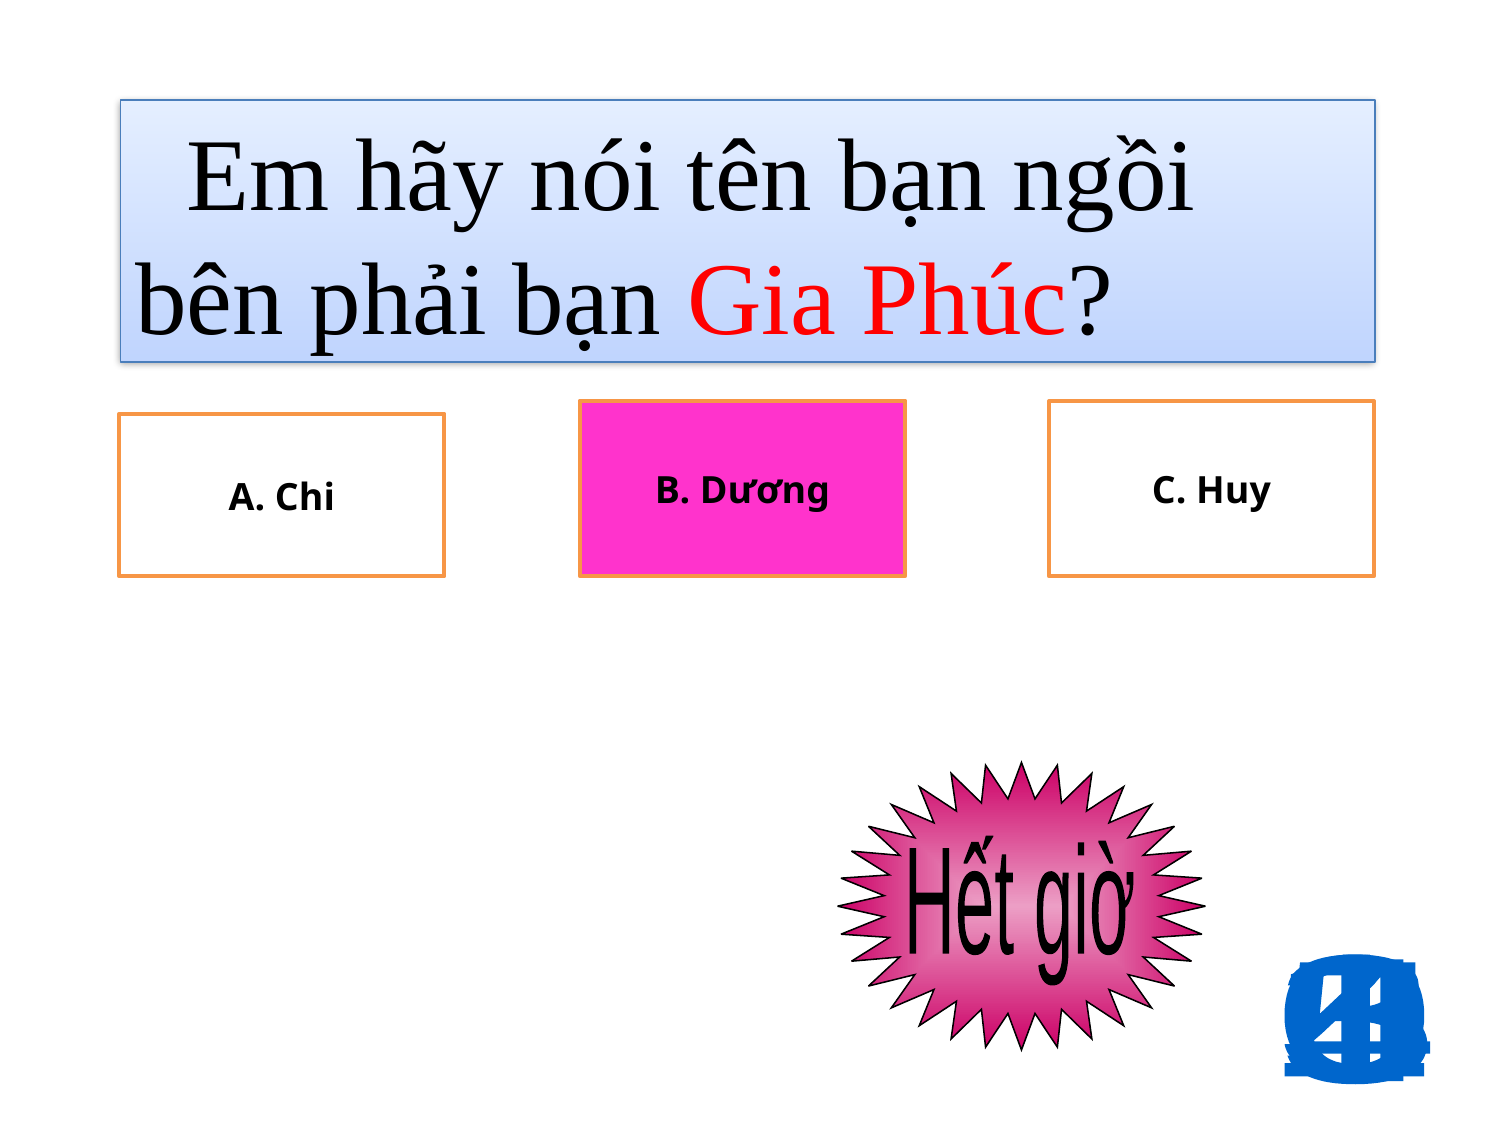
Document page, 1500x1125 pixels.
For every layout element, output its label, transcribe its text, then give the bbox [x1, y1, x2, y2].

text_box A. Chi [117, 412, 446, 578]
text_box B. Dương [578, 399, 907, 578]
text_box C. Huy [1047, 399, 1376, 578]
text_box [837, 762, 1206, 1050]
text_box Em hãy nói tên bạn ngồi bên phải bạn Gia Phúc? [120, 99, 1376, 363]
